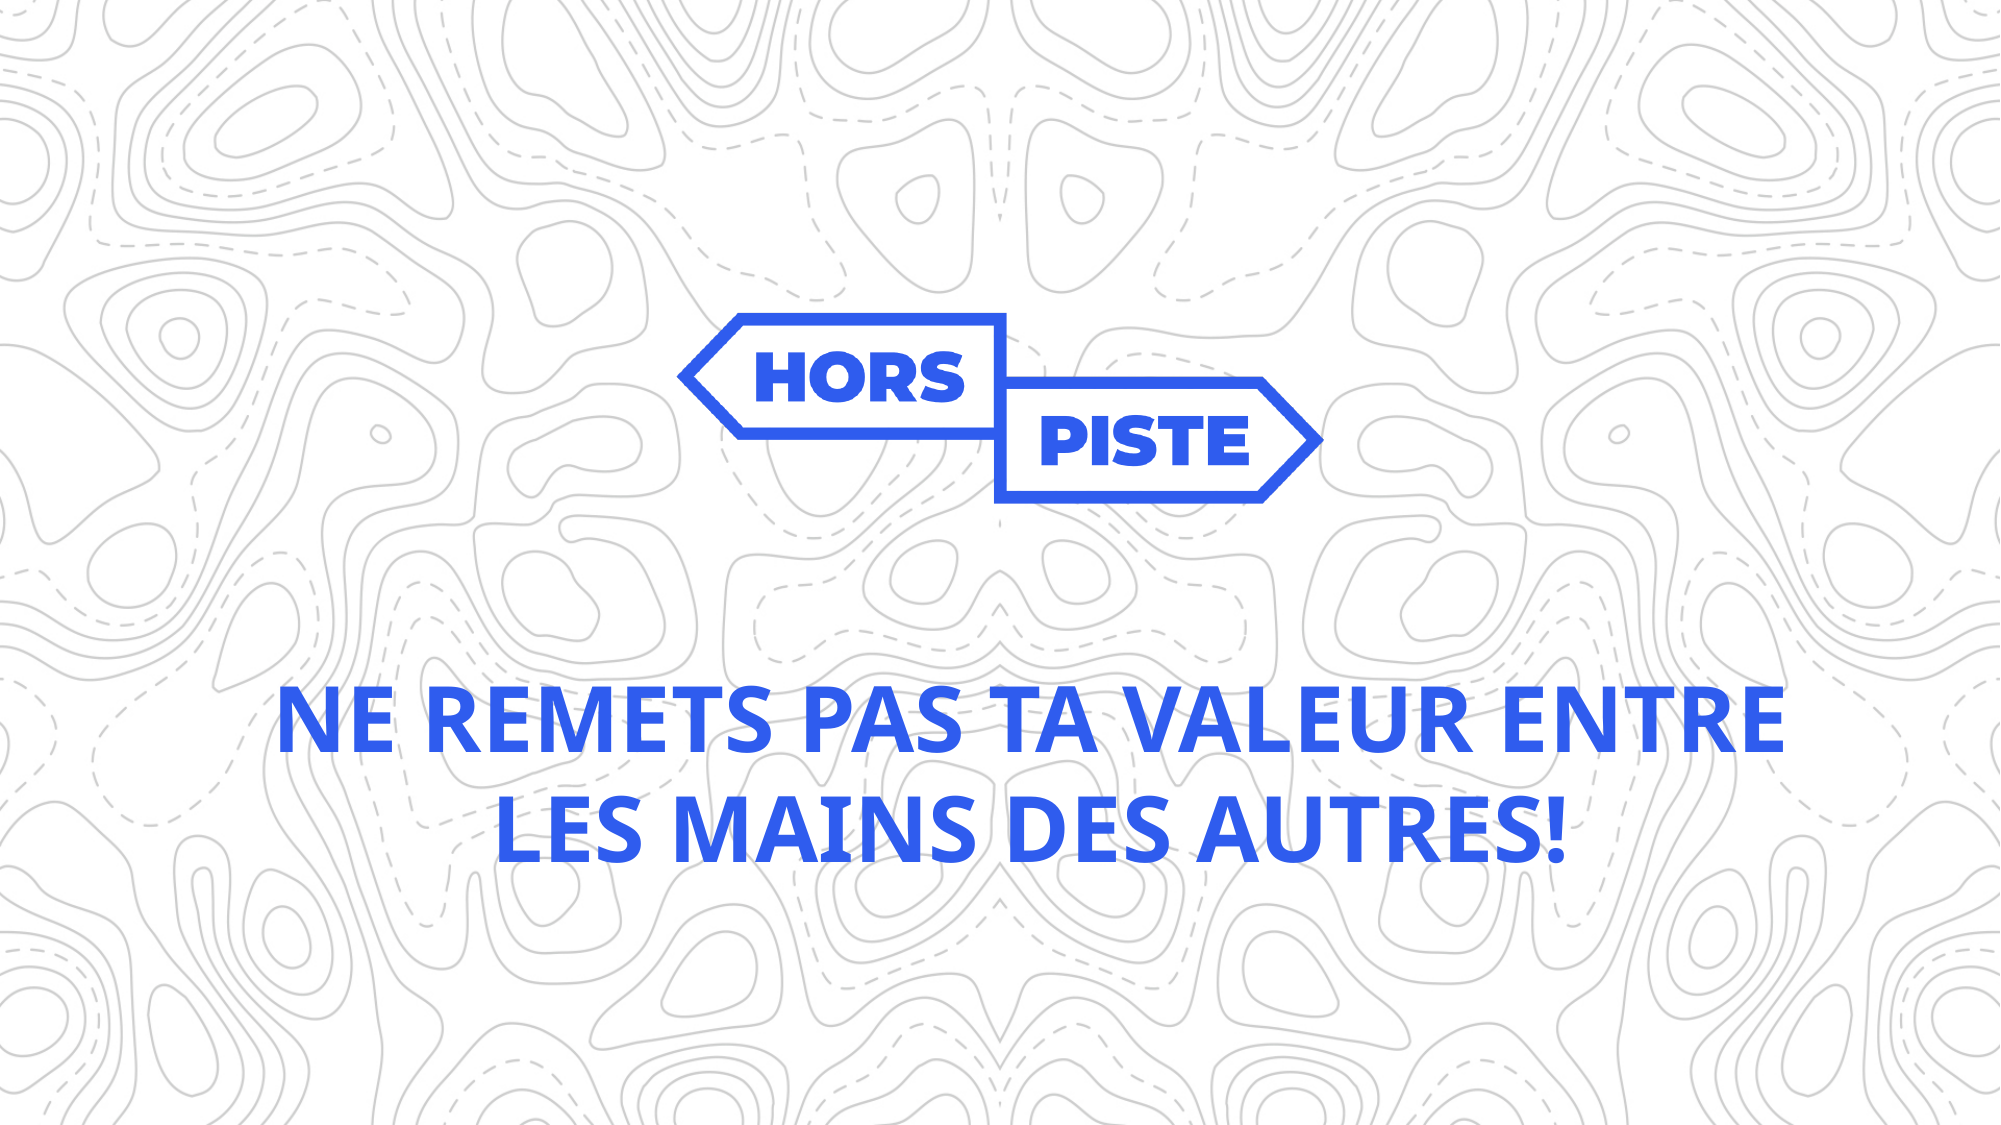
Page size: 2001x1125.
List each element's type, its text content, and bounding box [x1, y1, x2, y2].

picture [0, 0, 2000, 1125]
text_box Ne remets pas ta valeur entre les mains des autres! [249, 658, 1813, 884]
